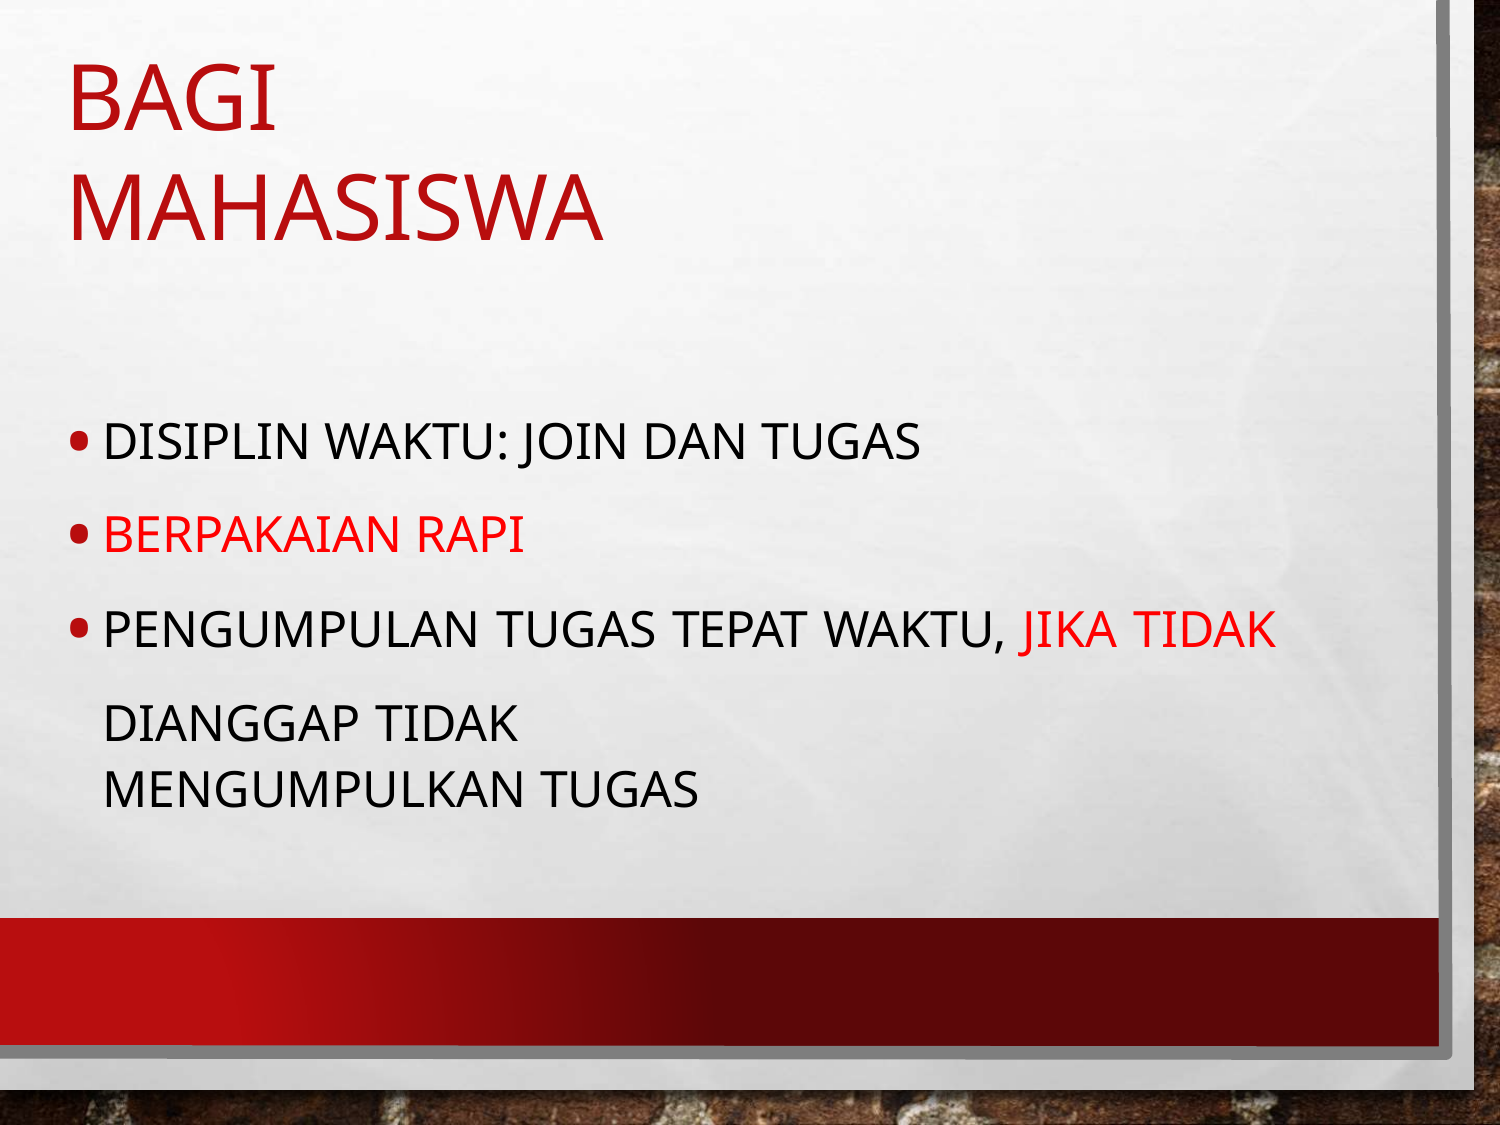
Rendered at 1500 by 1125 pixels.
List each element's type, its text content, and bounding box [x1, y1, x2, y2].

picture [0, 0, 1500, 1125]
picture [0, 0, 1438, 1046]
text_box DISIPLIN WAKTU: JOIN DAN TUGAS BERPAKAIAN RAPI PENGUMPULAN TUGAS TEPAT WAKTU, JIKA TIDAK DIANGGAP TIDAK MENGUMPULKAN TUGAS [62, 403, 1388, 818]
title BAGI MAHASISWA [62, 36, 709, 259]
